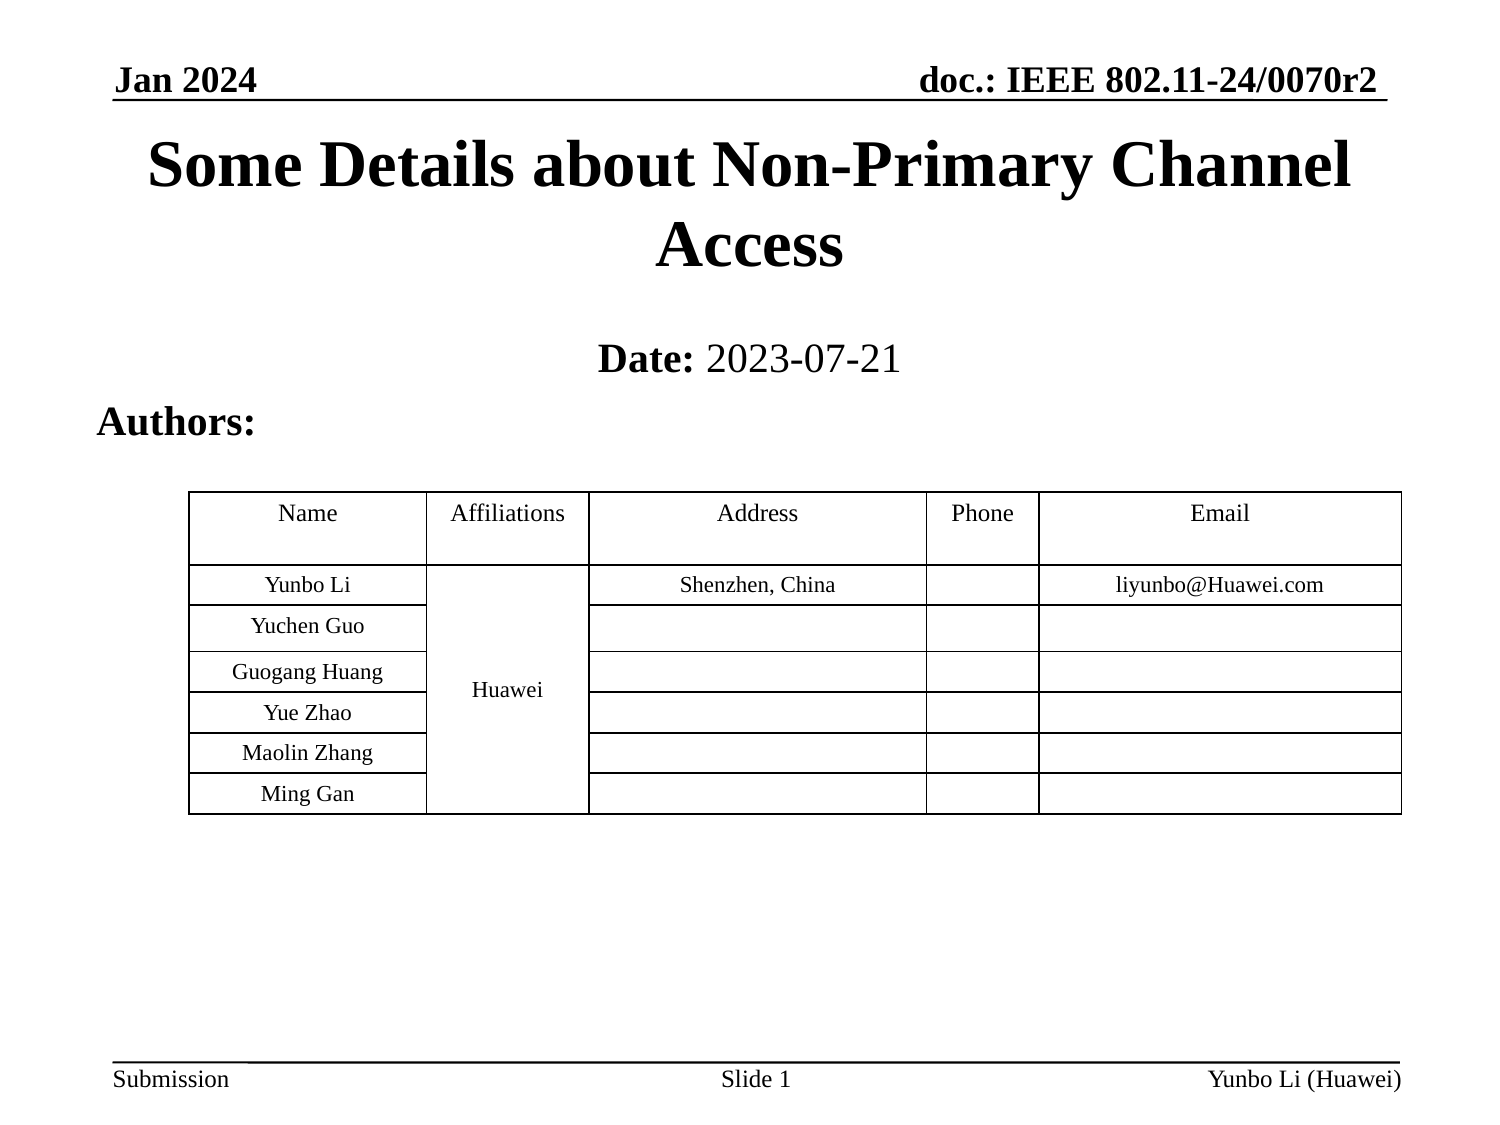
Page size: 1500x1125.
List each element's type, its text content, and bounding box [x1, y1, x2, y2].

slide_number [114, 54, 259, 101]
table_cell Yunbo Li [190, 566, 426, 604]
slide_number Slide 1 [712, 1061, 800, 1093]
table_cell Guogang Huang [190, 652, 426, 691]
table_cell Maolin Zhang [190, 734, 426, 772]
table_cell [590, 774, 926, 813]
table_cell [590, 606, 926, 651]
table_cell [1040, 652, 1401, 691]
table_cell Yuchen Guo [190, 606, 426, 651]
table_cell Yue Zhao [190, 693, 426, 732]
footer Yunbo Li (Huawei) [1204, 1061, 1402, 1093]
table_cell [590, 734, 926, 772]
table_cell [927, 734, 1038, 772]
table_cell Huawei [427, 566, 588, 813]
text_box Authors: [81, 385, 319, 449]
table_header Phone [927, 493, 1038, 564]
table_cell [927, 606, 1038, 651]
table_cell [927, 566, 1038, 604]
table_cell liyunbo@Huawei.com [1040, 566, 1401, 604]
table_cell [927, 693, 1038, 732]
table_cell [590, 693, 926, 732]
table_cell [1040, 606, 1401, 651]
title Some Details about Non-Primary Channel Access [112, 112, 1388, 288]
table_header Name [190, 493, 426, 564]
table_header Affiliations [427, 493, 588, 564]
table_cell Shenzhen, China [590, 566, 926, 604]
table_cell [1040, 693, 1401, 732]
table_cell [927, 774, 1038, 813]
table_cell [1040, 734, 1401, 772]
list Date: 2023-07-21 [112, 323, 1388, 386]
table_cell [927, 652, 1038, 691]
table_cell [590, 652, 926, 691]
table_cell [1040, 774, 1401, 813]
table_cell Ming Gan [190, 774, 426, 813]
table_header Email [1040, 493, 1401, 564]
table_header Address [590, 493, 926, 564]
